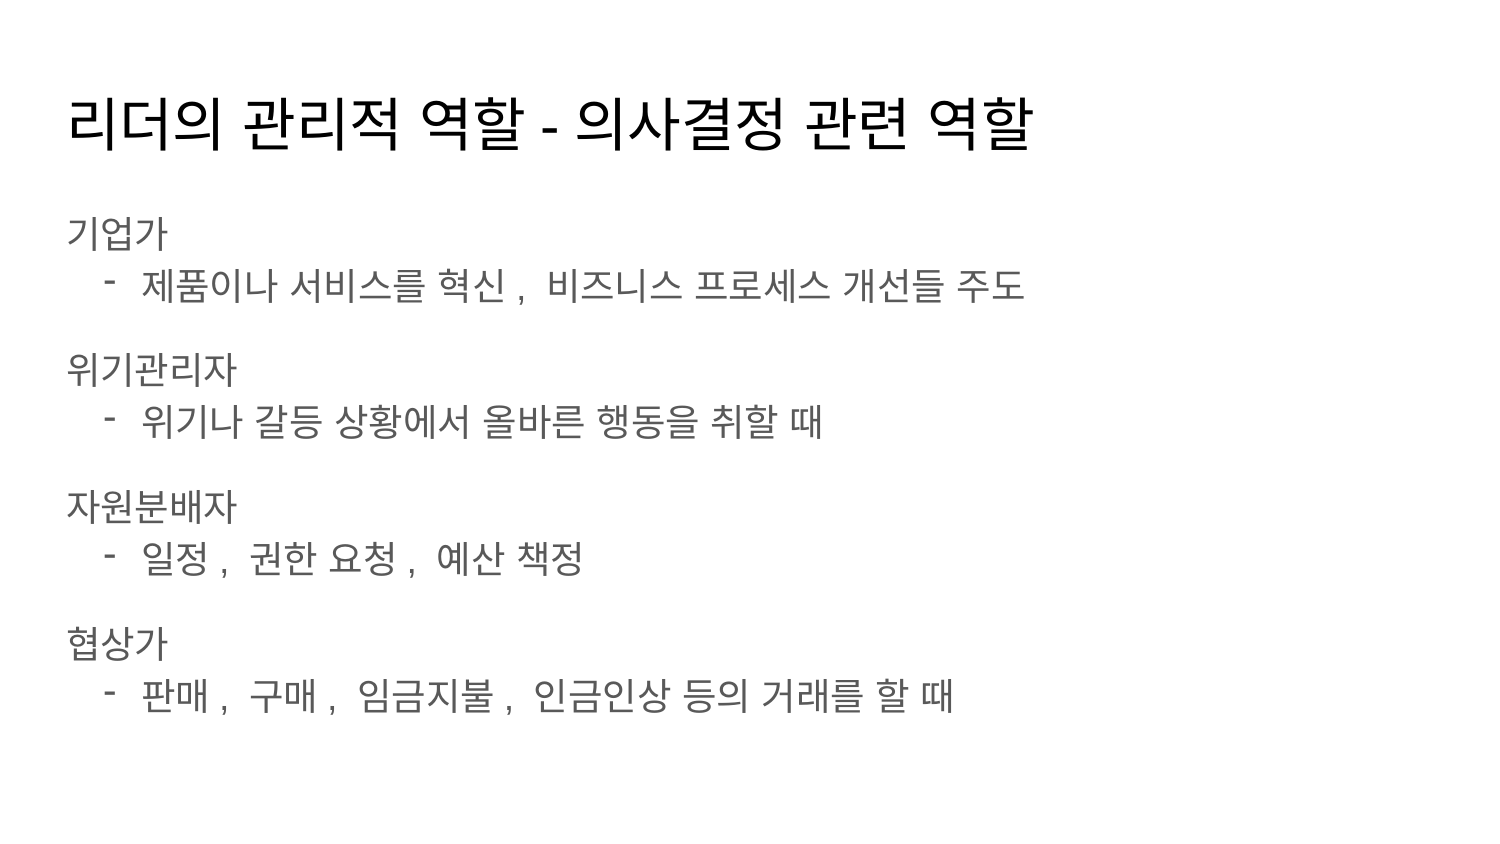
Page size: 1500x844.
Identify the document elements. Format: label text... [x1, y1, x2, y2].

title 리더의 관리적 역할-의사결정 관련 역할 [51, 72, 1449, 167]
list 기업가 제품이나 서비스를 혁신, 비즈니스 프로세스 개선들 주도 위기관리자 위기나 갈등 상황에서 올바른 행동을 취할 때 자원분배자 일정, 권한 요청, 예산 책정 협상가 판매, 구매, 임금지불, 인금인상 등의 거래를 할 때 [51, 189, 1449, 750]
